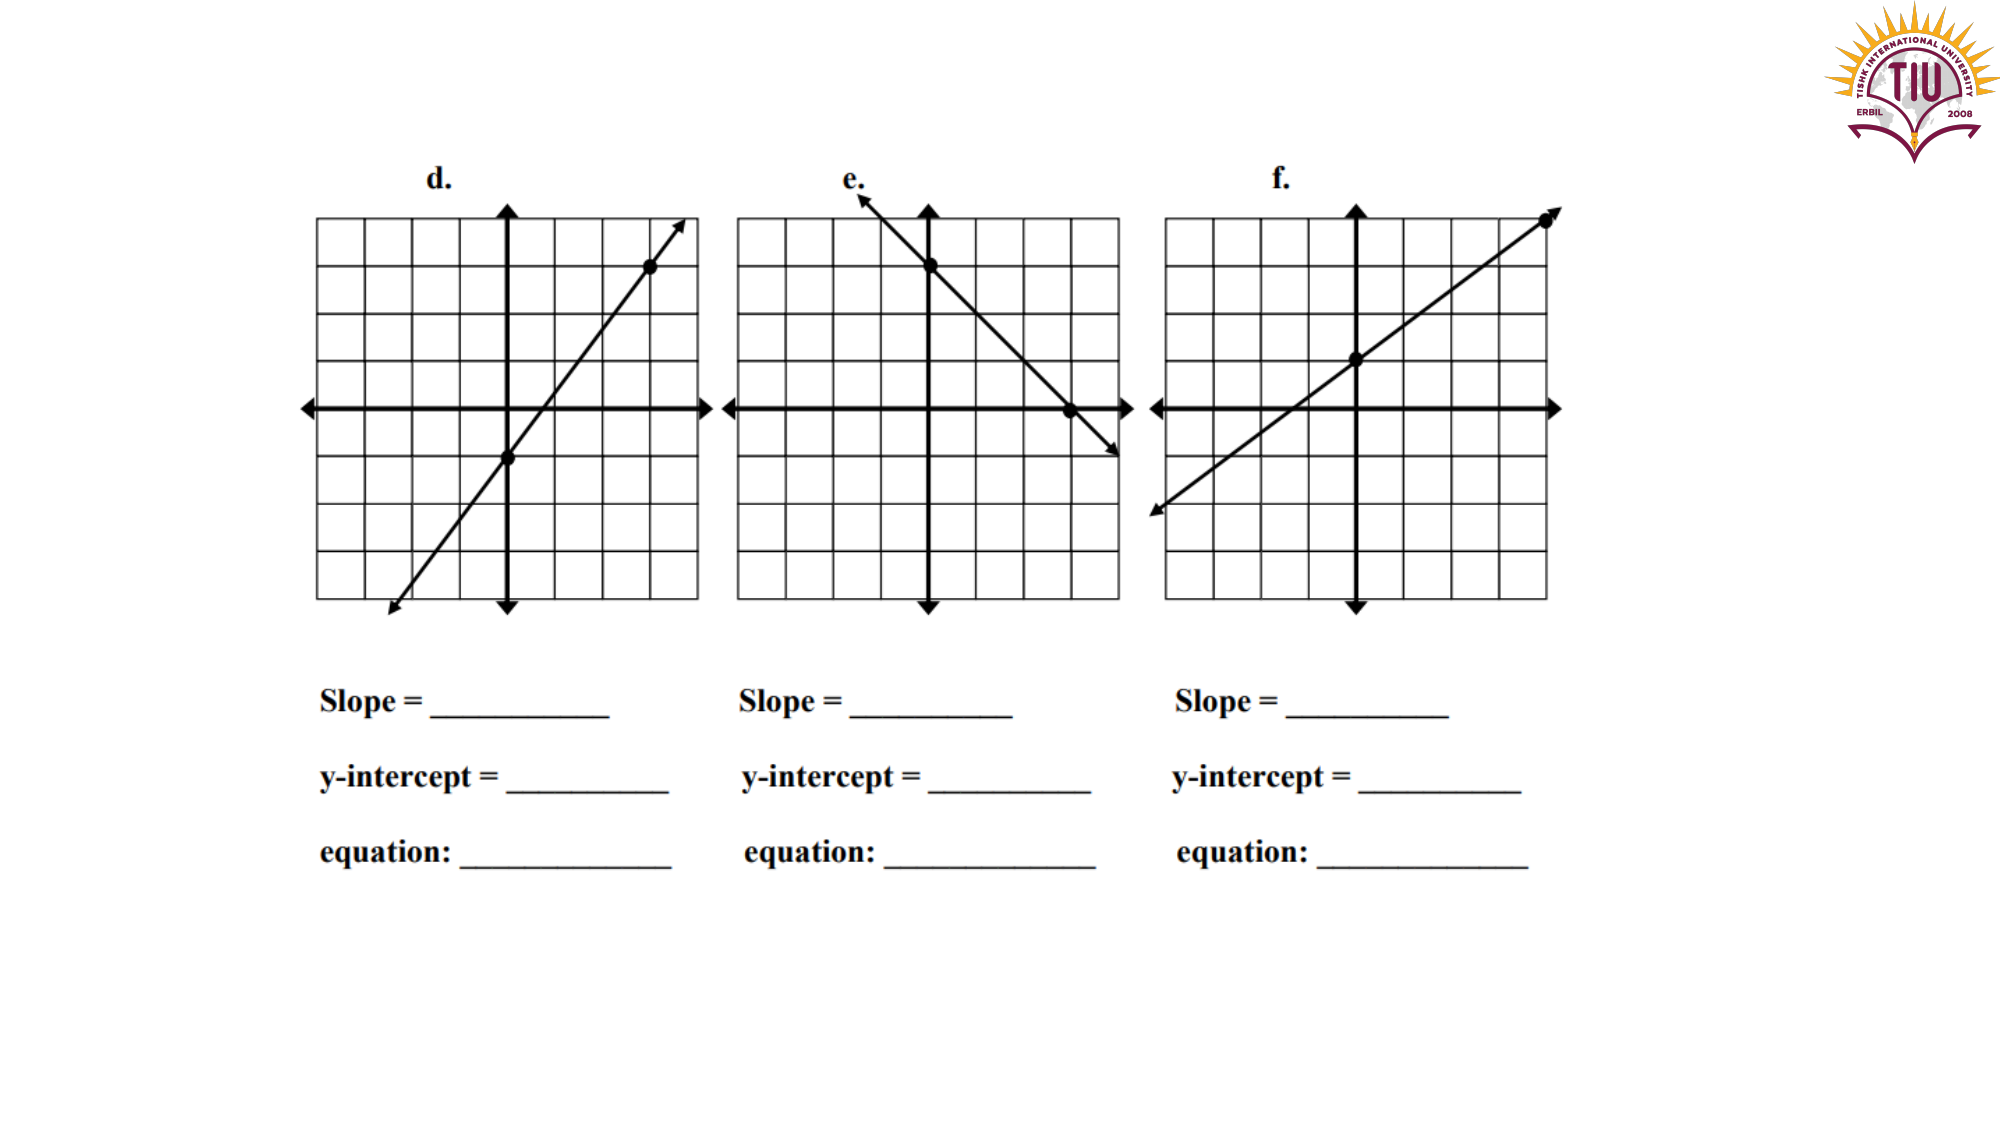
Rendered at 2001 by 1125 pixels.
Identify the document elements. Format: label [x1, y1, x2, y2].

picture [1793, 0, 2000, 201]
picture [291, 141, 1583, 915]
